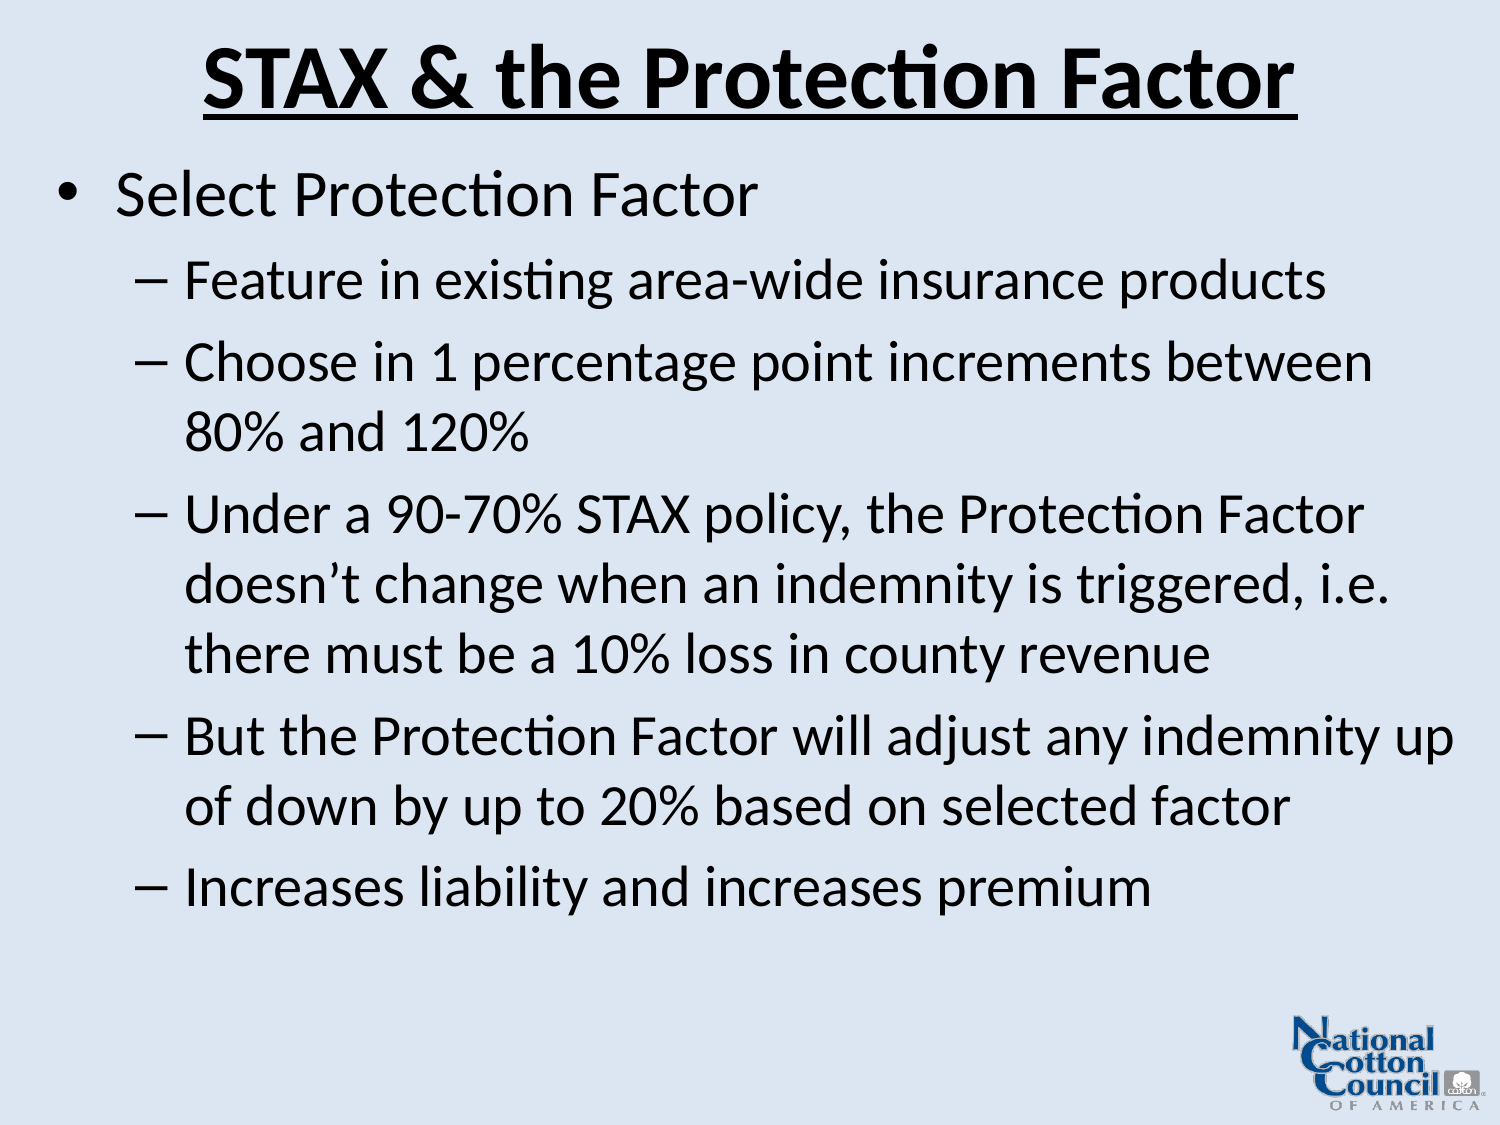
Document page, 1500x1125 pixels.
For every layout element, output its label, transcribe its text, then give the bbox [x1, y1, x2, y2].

title STAX & the Protection Factor [41, 6, 1459, 138]
picture [1287, 1012, 1488, 1113]
list Select Protection Factor Feature in existing area-wide insurance products Choose in 1 percentage point increments between 80% and 120% Under a 90-70% STAX policy, the Protection Factor doesn’t change when an indemnity is triggered, i.e. there must be a 10% loss in county revenue But the Protection Factor will adjust any indemnity up of down by up to 20% based on selected factor Increases liability and increases premium [41, 142, 1486, 1075]
